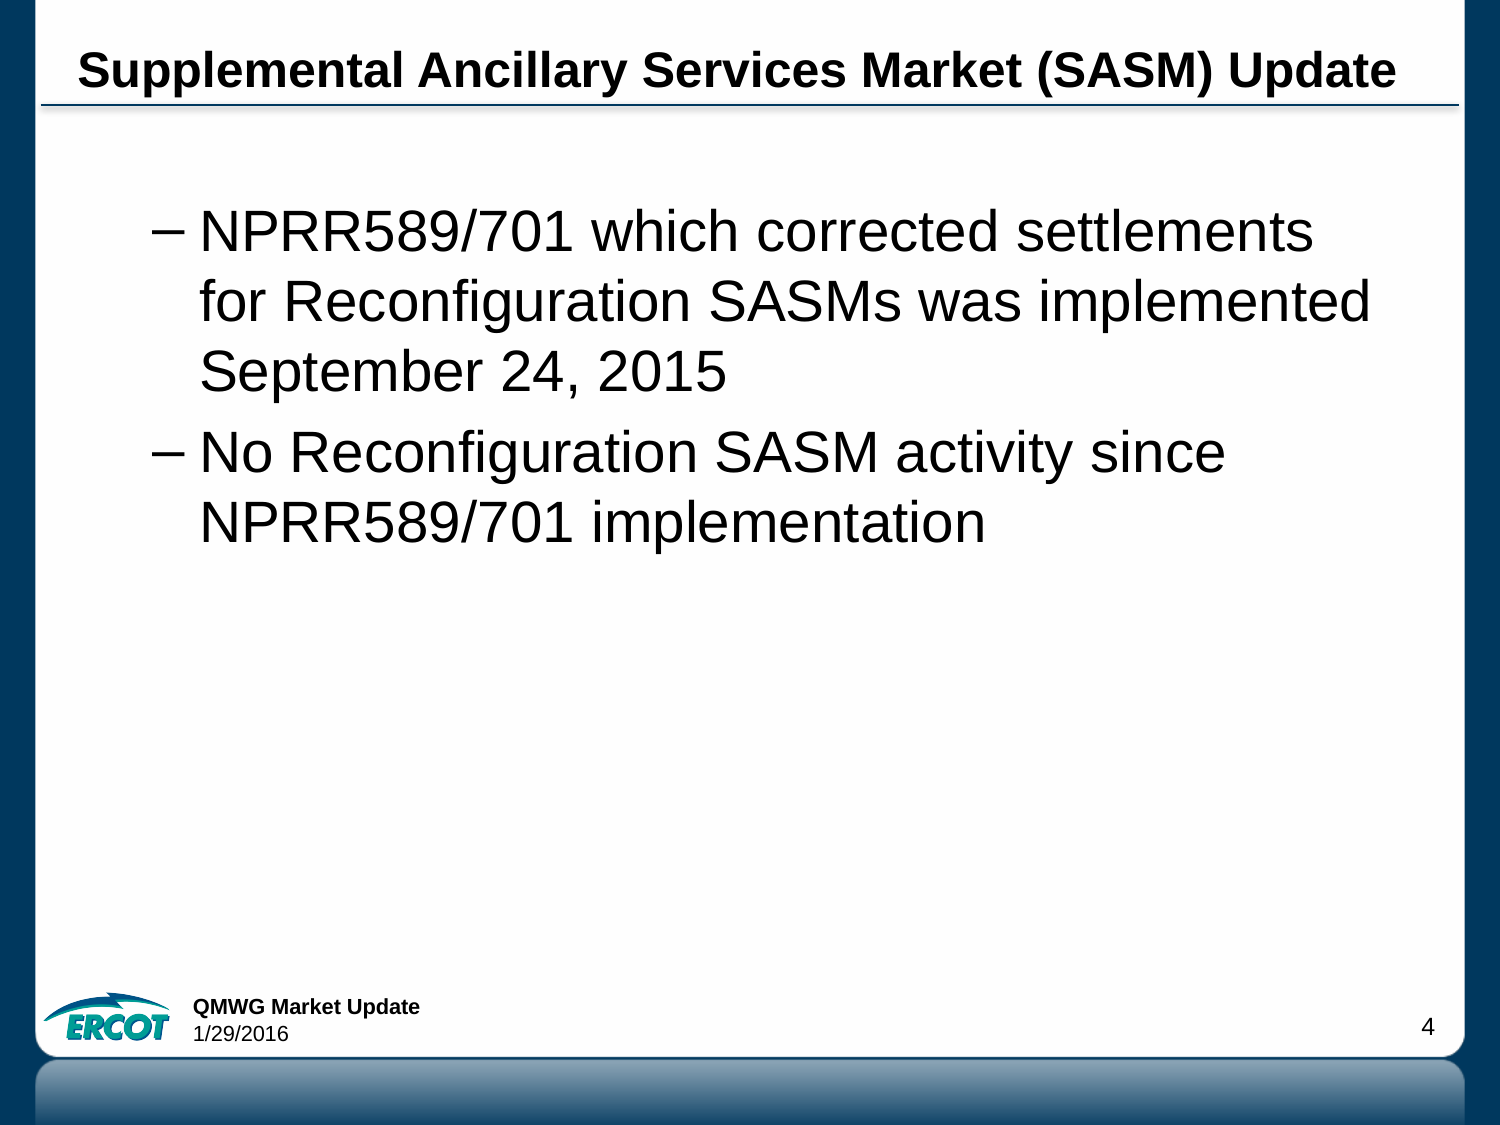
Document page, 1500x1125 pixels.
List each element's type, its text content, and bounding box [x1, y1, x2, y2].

text_box NPRR589/701 which corrected settlements for Reconfiguration SASMs was implemented September 24, 2015 No Reconfiguration SASM activity since NPRR589/701 implementation [62, 185, 1413, 736]
title Supplemental Ancillary Services Market (SASM) Update [62, 29, 1450, 106]
picture [35, 0, 1465, 1125]
